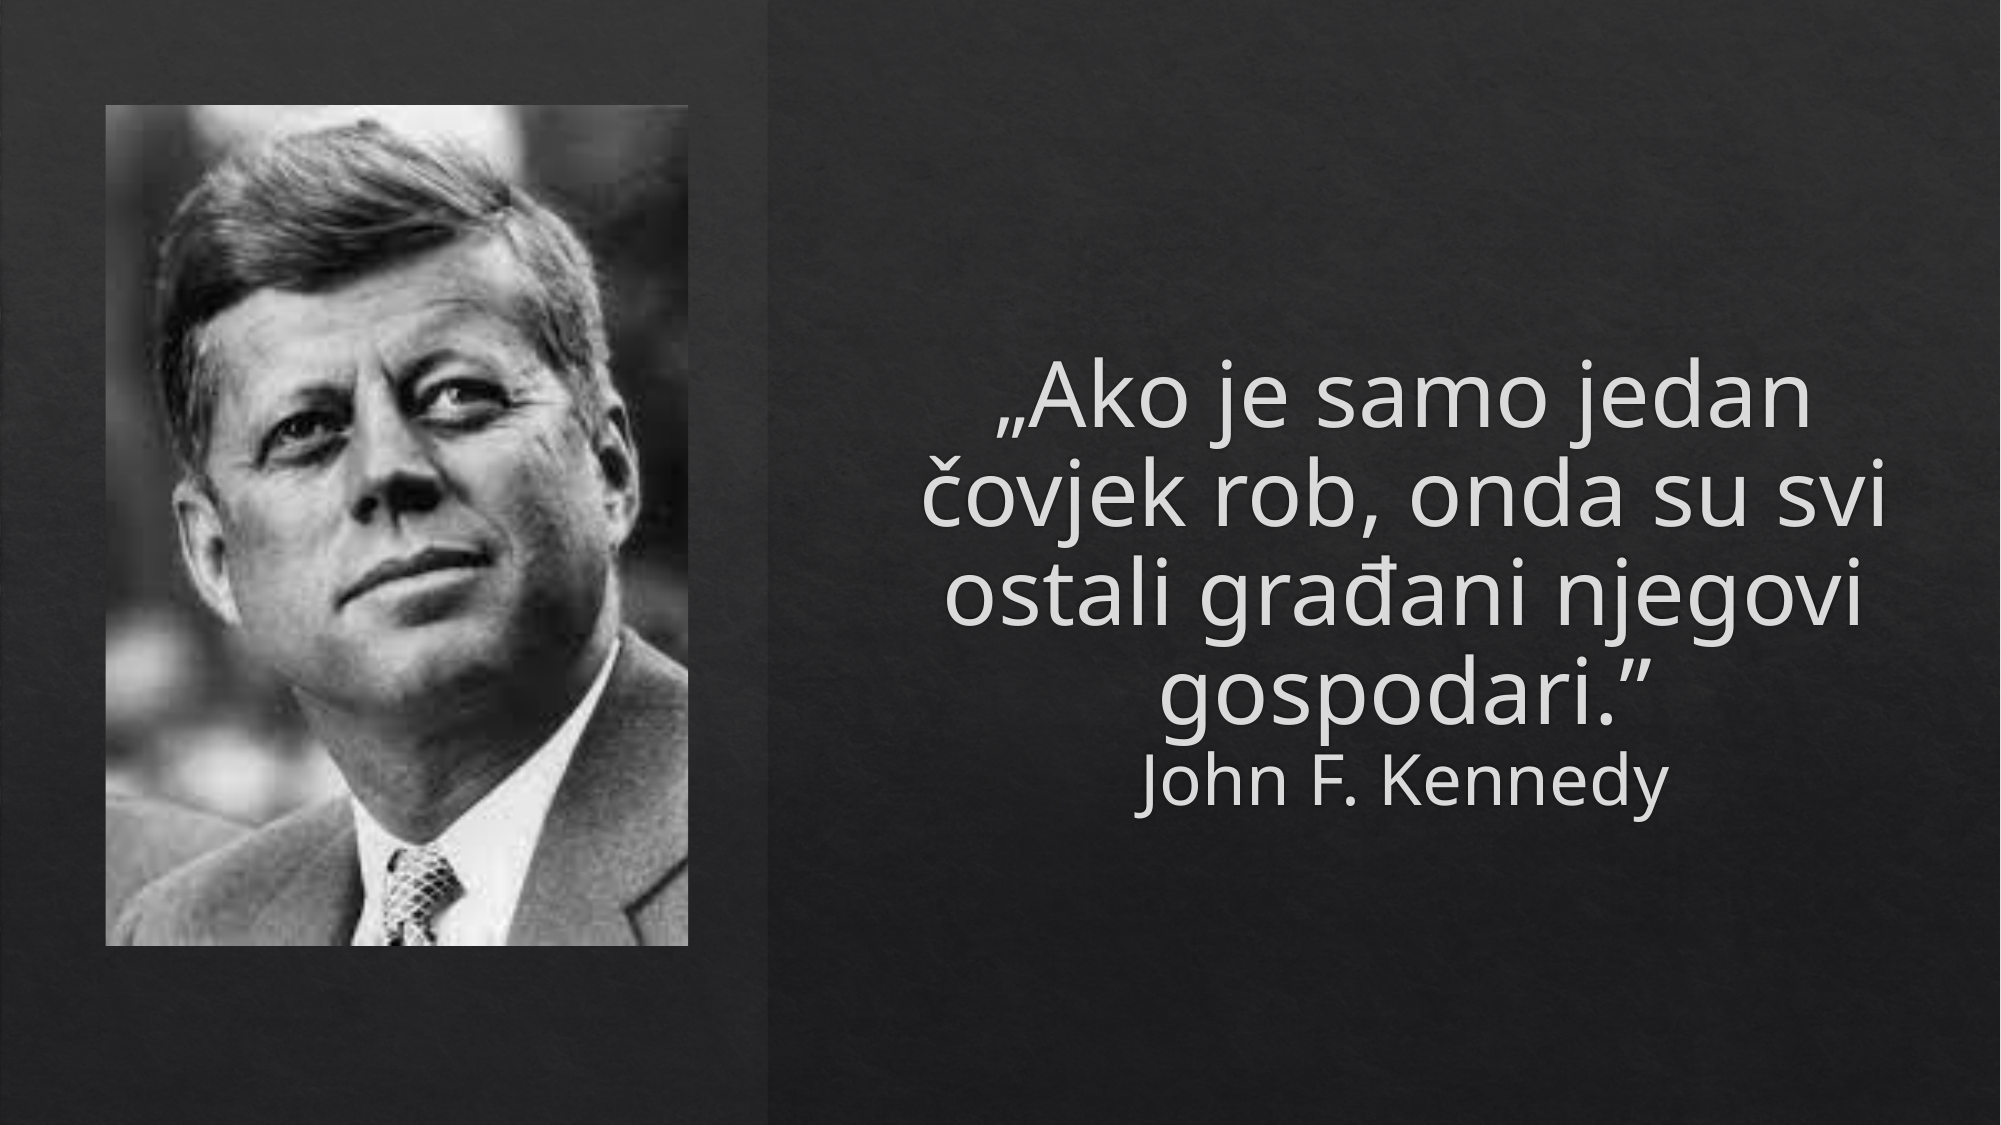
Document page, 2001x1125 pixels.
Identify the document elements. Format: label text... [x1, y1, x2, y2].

title „Ako je samo jedan čovjek rob, onda su svi ostali građani njegovi gospodari.” John F. Kennedy [880, 202, 1930, 829]
picture [0, 0, 768, 1125]
